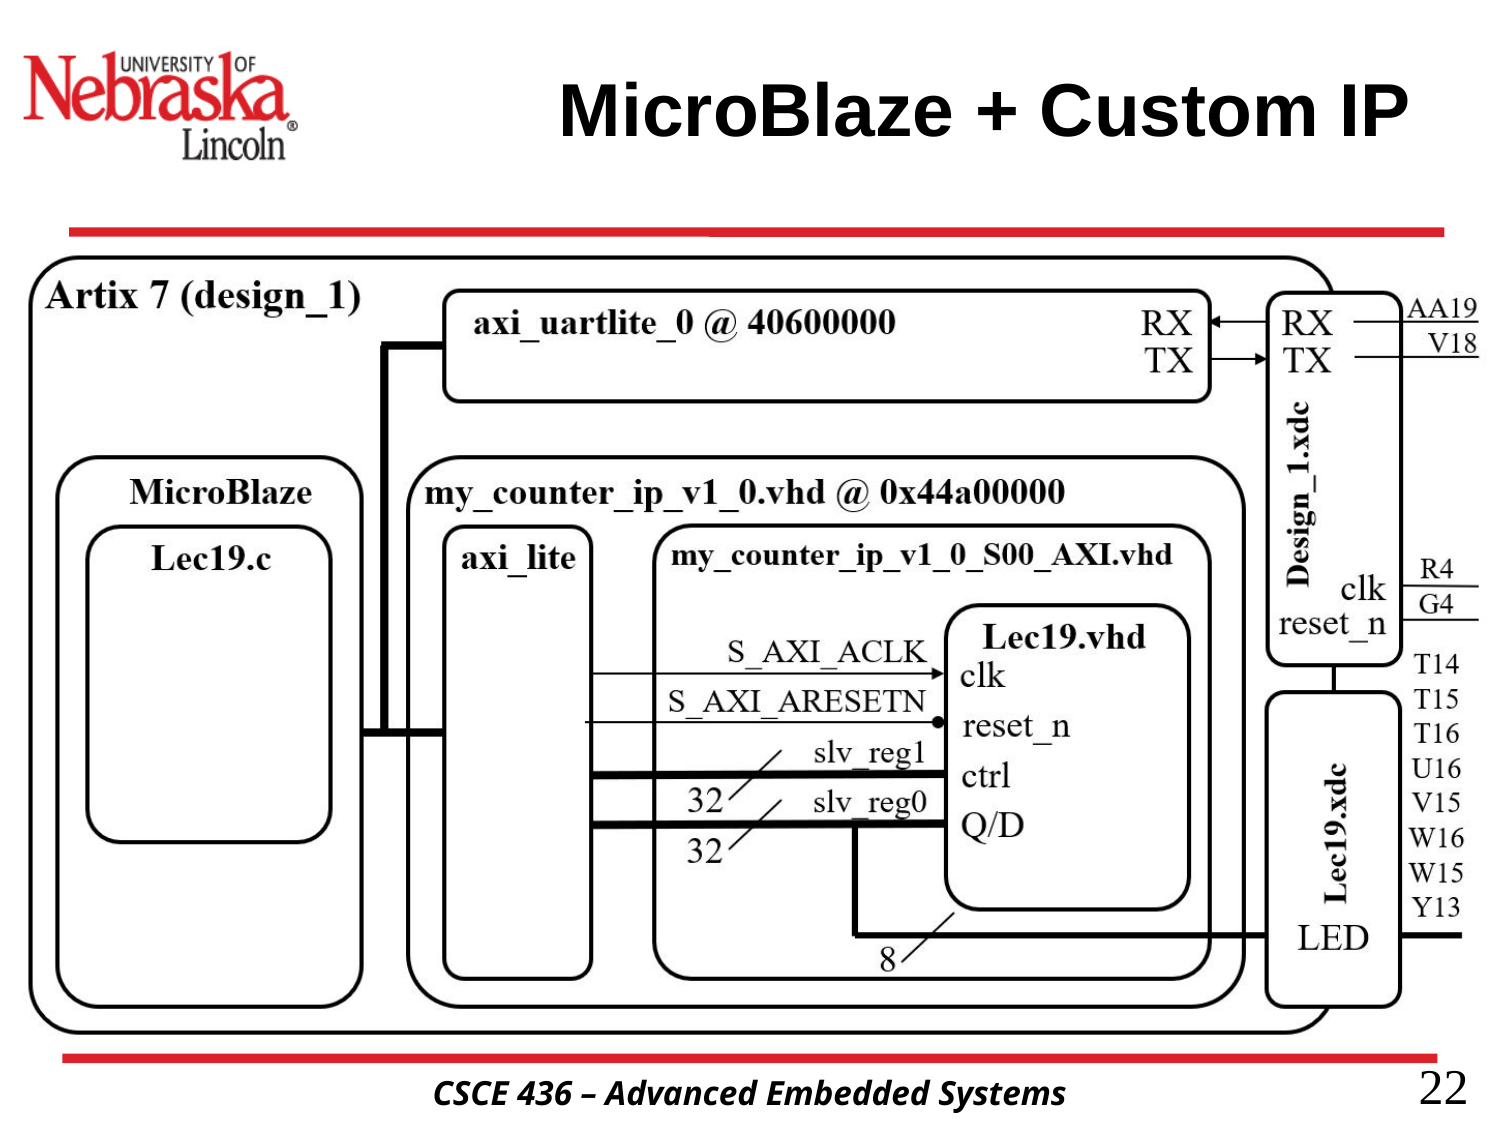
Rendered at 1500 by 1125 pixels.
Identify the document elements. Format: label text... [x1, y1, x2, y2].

title MicroBlaze + Custom IP [313, 12, 1427, 201]
slide_number 22 [1133, 1052, 1484, 1125]
picture [1, 32, 313, 181]
picture [13, 241, 1488, 1045]
